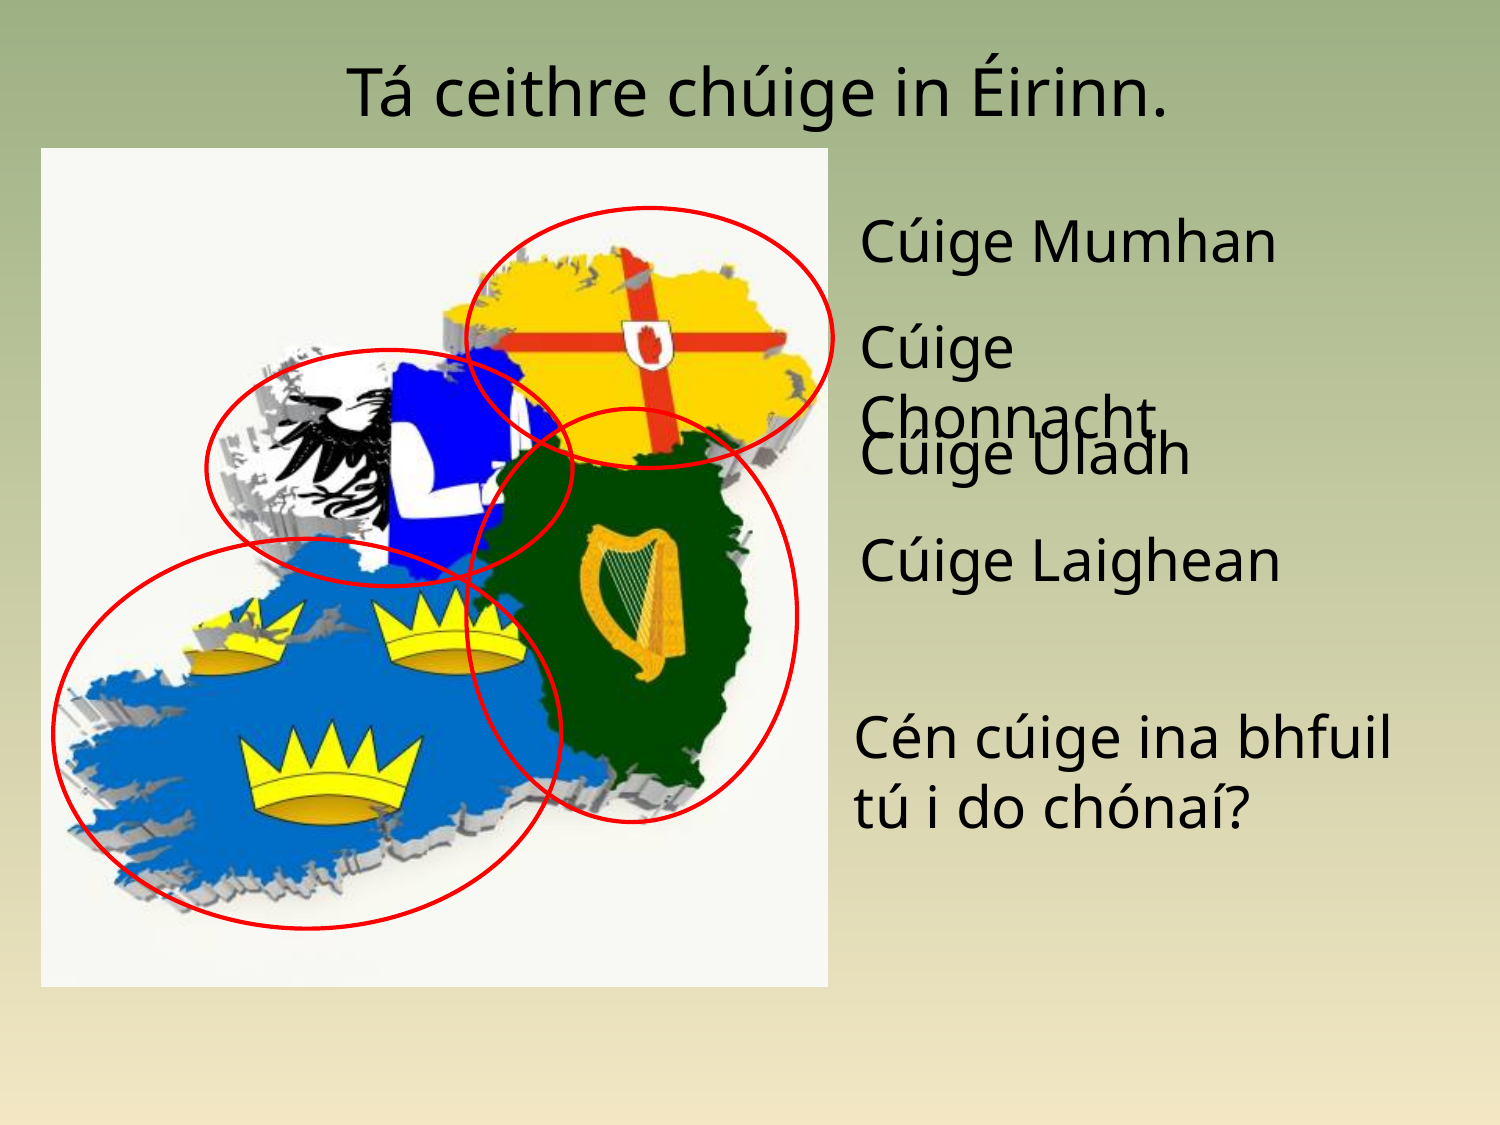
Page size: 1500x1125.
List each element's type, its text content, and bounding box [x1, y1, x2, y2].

text_box Cén cúige ina bhfuil tú i do chónaí? [839, 692, 1447, 848]
text_box Cúige Laighean [844, 515, 1323, 601]
text_box Tá ceithre chúige in Éirinn. [332, 42, 1185, 138]
text_box Cúige Mumhan [844, 196, 1436, 282]
picture [40, 148, 828, 987]
text_box Cúige Chonnacht [844, 302, 1323, 458]
text_box Cúige Uladh [844, 458, 1323, 494]
